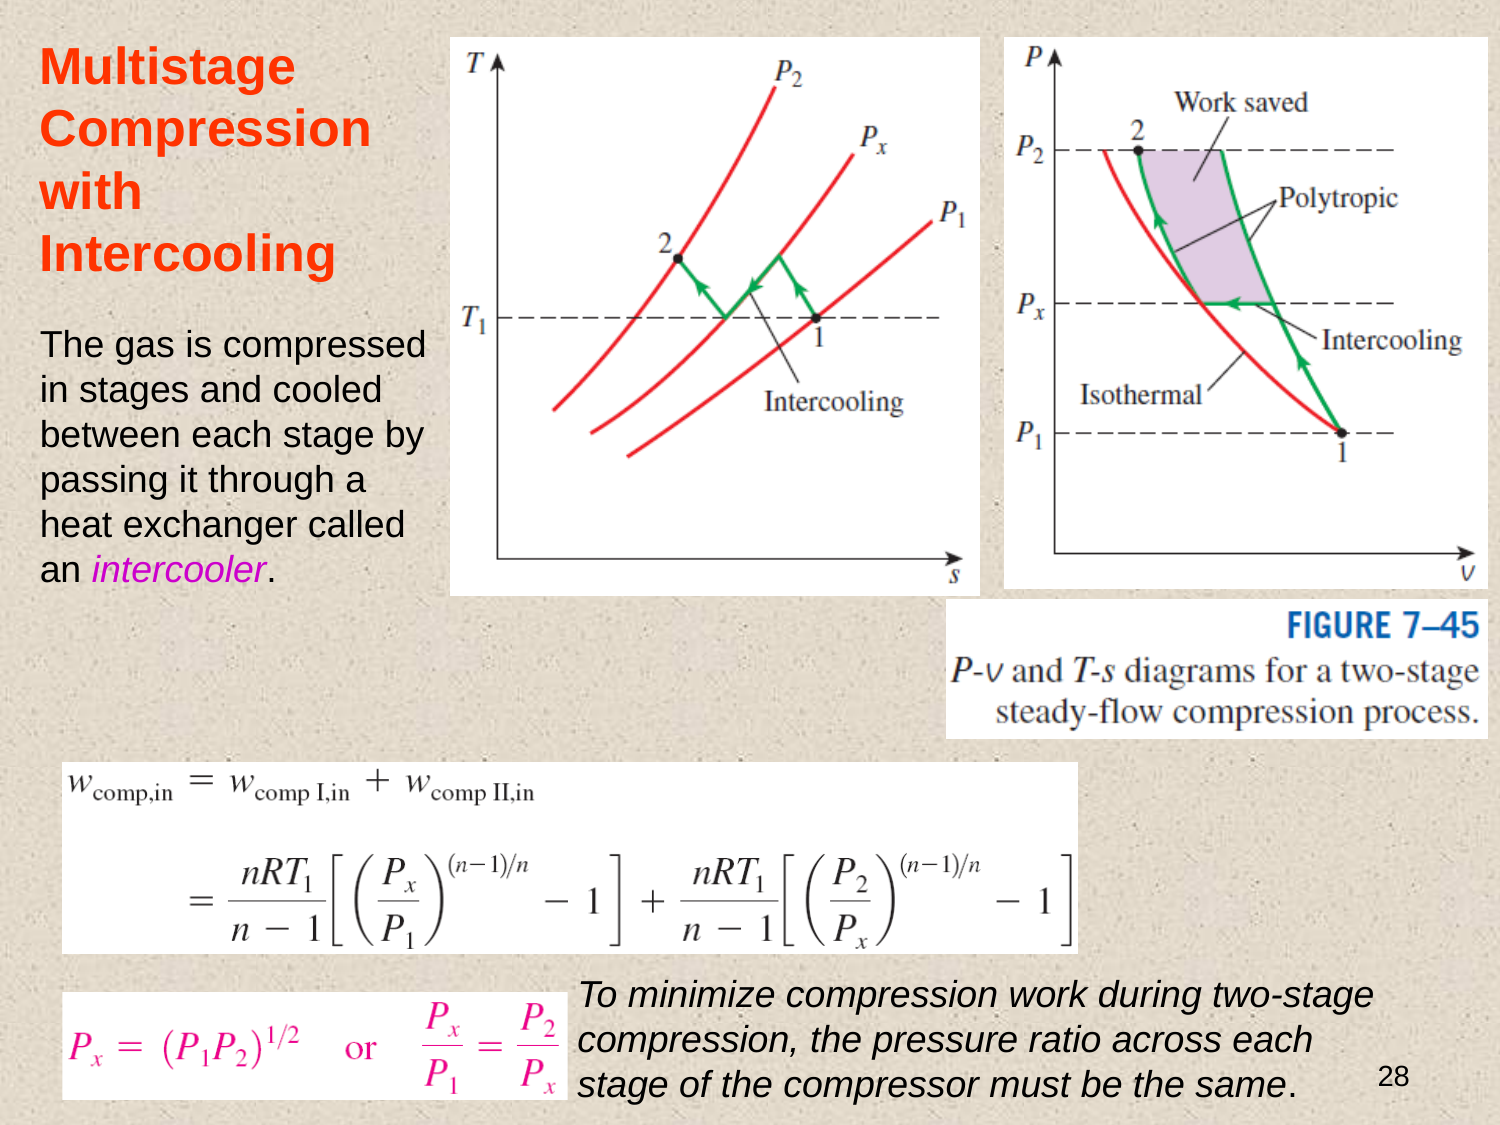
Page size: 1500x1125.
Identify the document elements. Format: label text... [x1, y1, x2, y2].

text_box Multistage Compression with Intercooling [24, 24, 413, 290]
text_box To minimize compression work during two-stage compression, the pressure ratio across each stage of the compressor must be the same. [562, 962, 1400, 1112]
text_box The gas is compressed in stages and cooled between each stage by passing it through a heat exchanger called an intercooler. [24, 312, 444, 598]
picture [0, 0, 1500, 1125]
slide_number 28 [1400, 1049, 1426, 1103]
